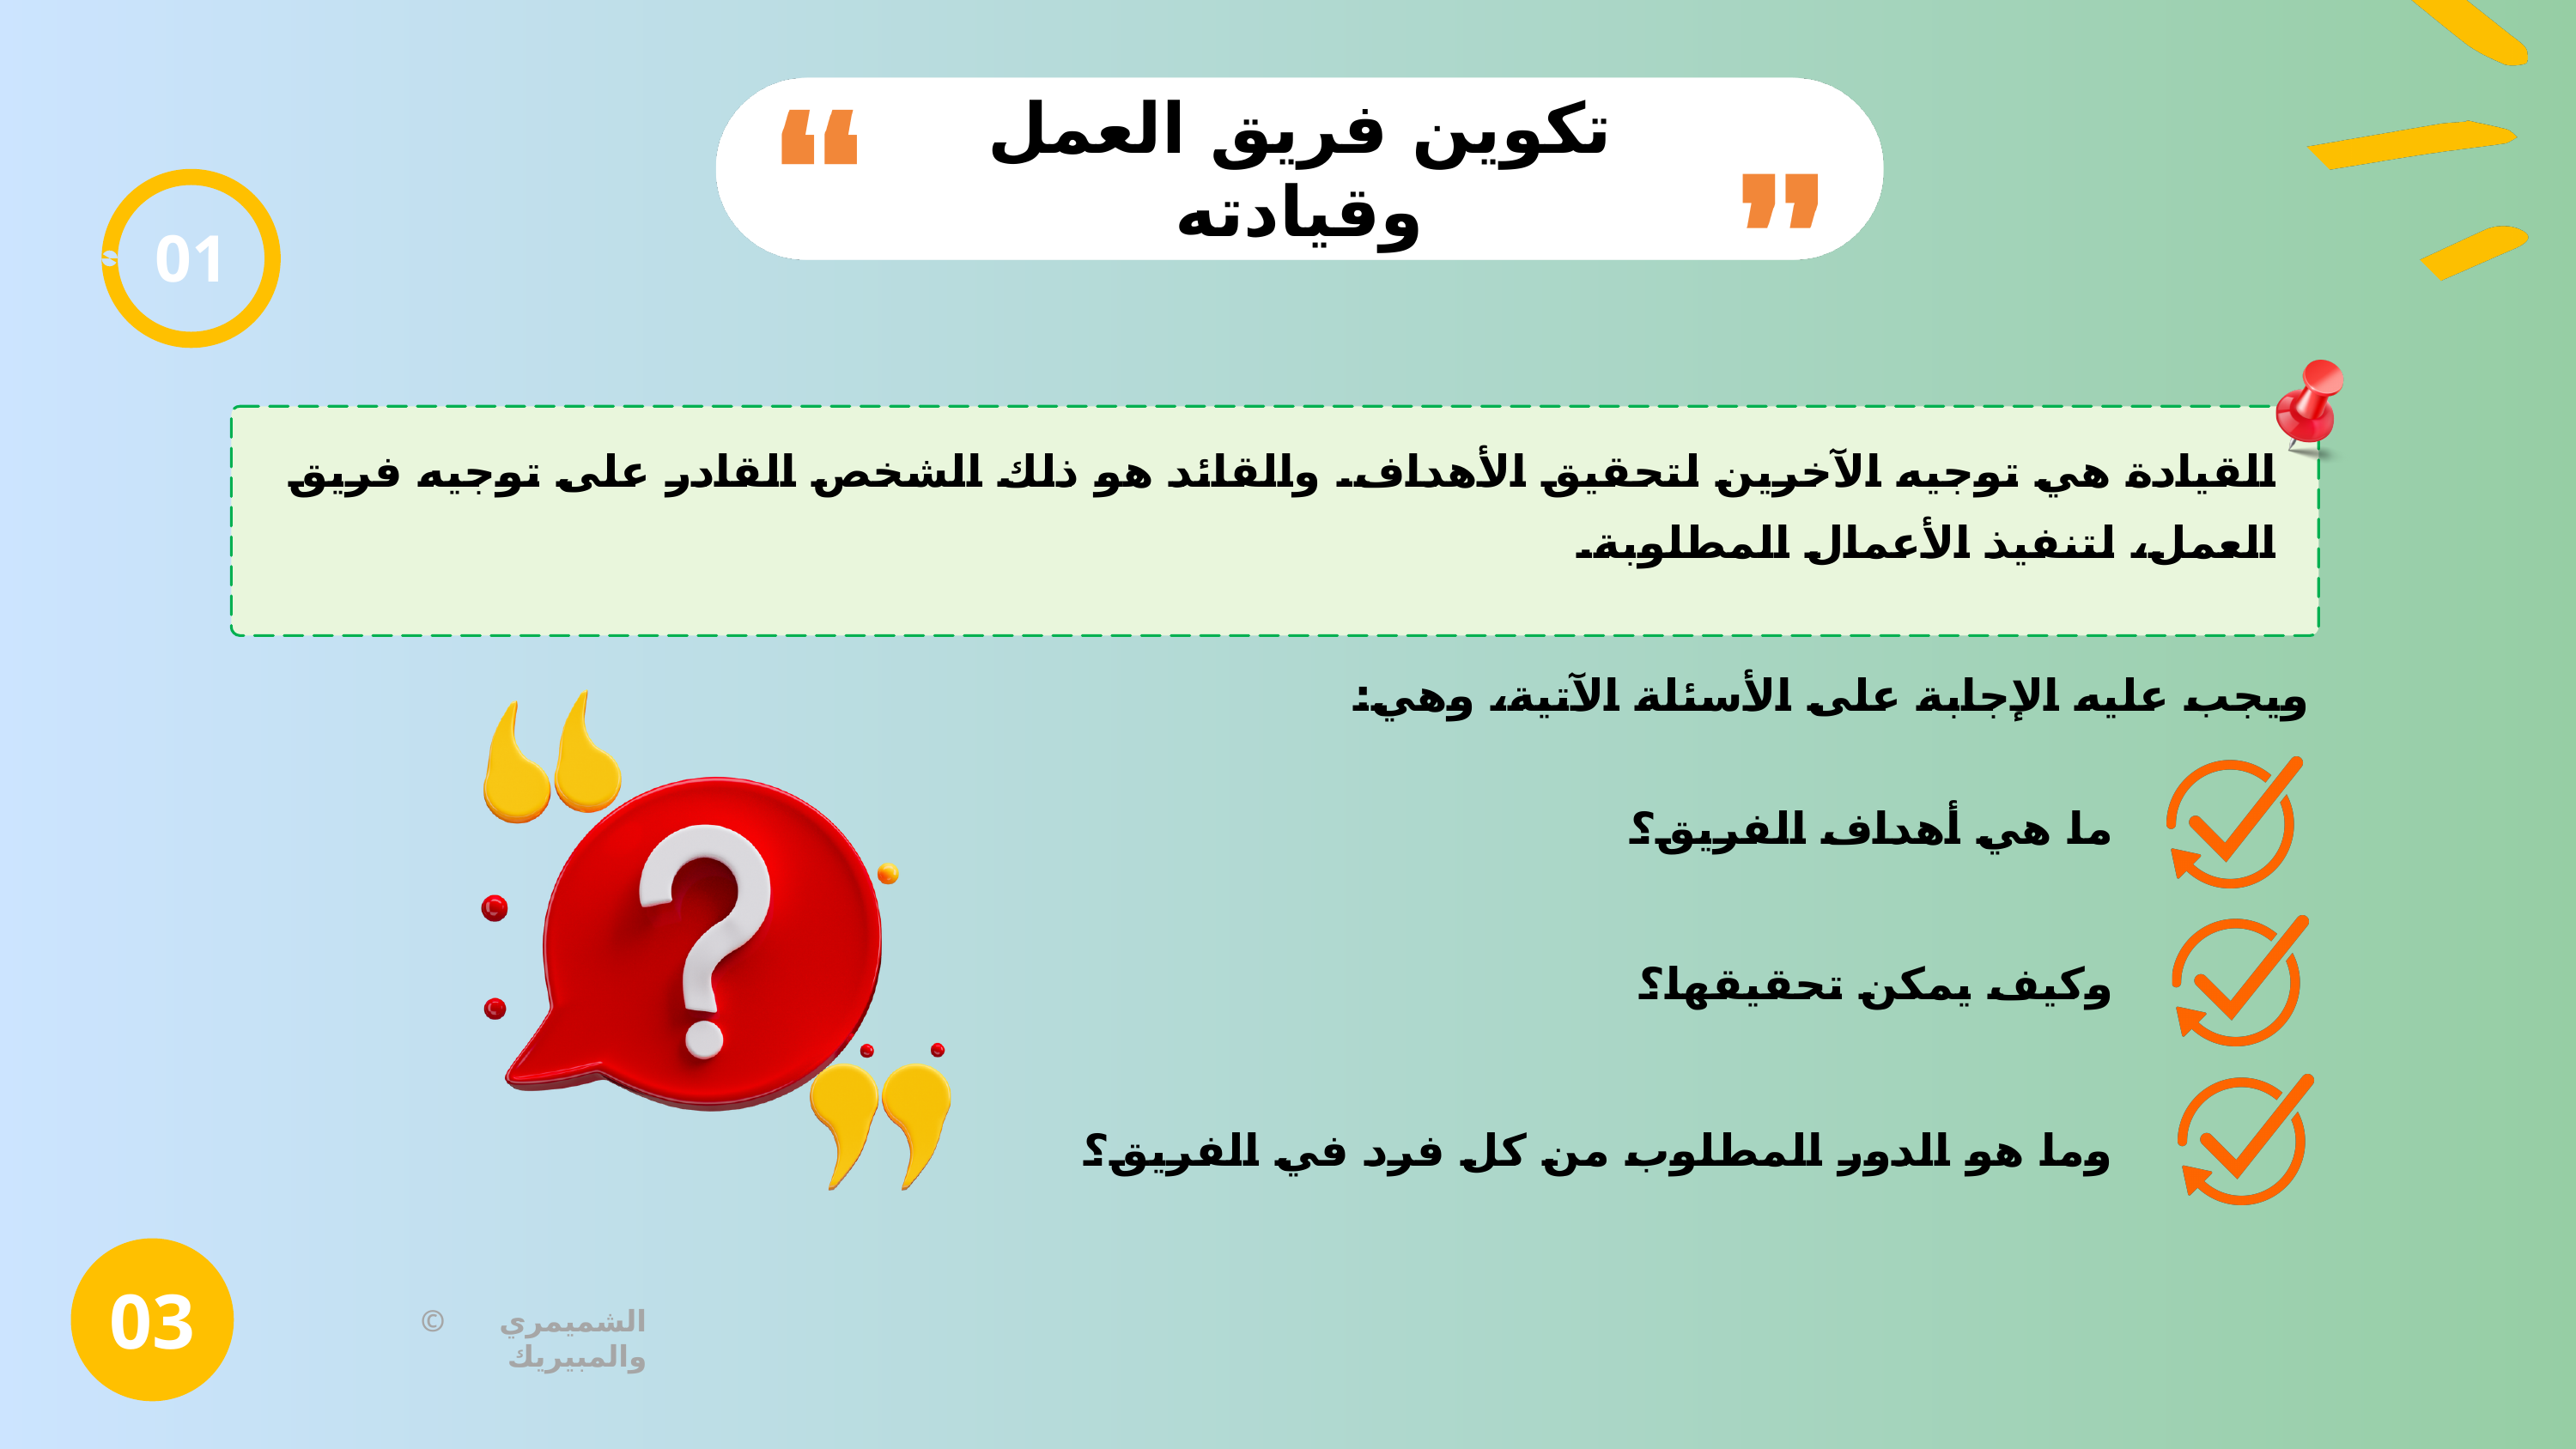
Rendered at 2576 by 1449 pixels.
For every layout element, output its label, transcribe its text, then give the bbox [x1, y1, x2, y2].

text_box وما هو الدور المطلوب من كل فرد في الفريق؟ [70, 1103, 2113, 1175]
text_box ما هي أهداف الفريق؟ [70, 781, 2113, 853]
text_box [2275, 360, 2351, 464]
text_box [70, 1238, 234, 1402]
text_box [481, 853, 951, 937]
text_box [481, 720, 951, 781]
text_box ويجب عليه الإجابة على الأسئلة الآتية، وهي: [266, 648, 2310, 720]
text_box [2190, 0, 2576, 318]
text_box [2172, 914, 2310, 1047]
text_box تكوين فريق العمل وقيادته [945, 82, 1655, 252]
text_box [101, 168, 282, 349]
text_box وكيف يمكن تحقيقها؟ [70, 937, 2113, 1009]
text_box [481, 1009, 951, 1103]
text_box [231, 406, 2319, 636]
text_box [2178, 1073, 2315, 1205]
text_box © الشميمري والمبيريك [304, 1302, 647, 1373]
text_box [481, 1175, 951, 1191]
text_box [715, 77, 1884, 261]
text_box [2166, 756, 2304, 888]
